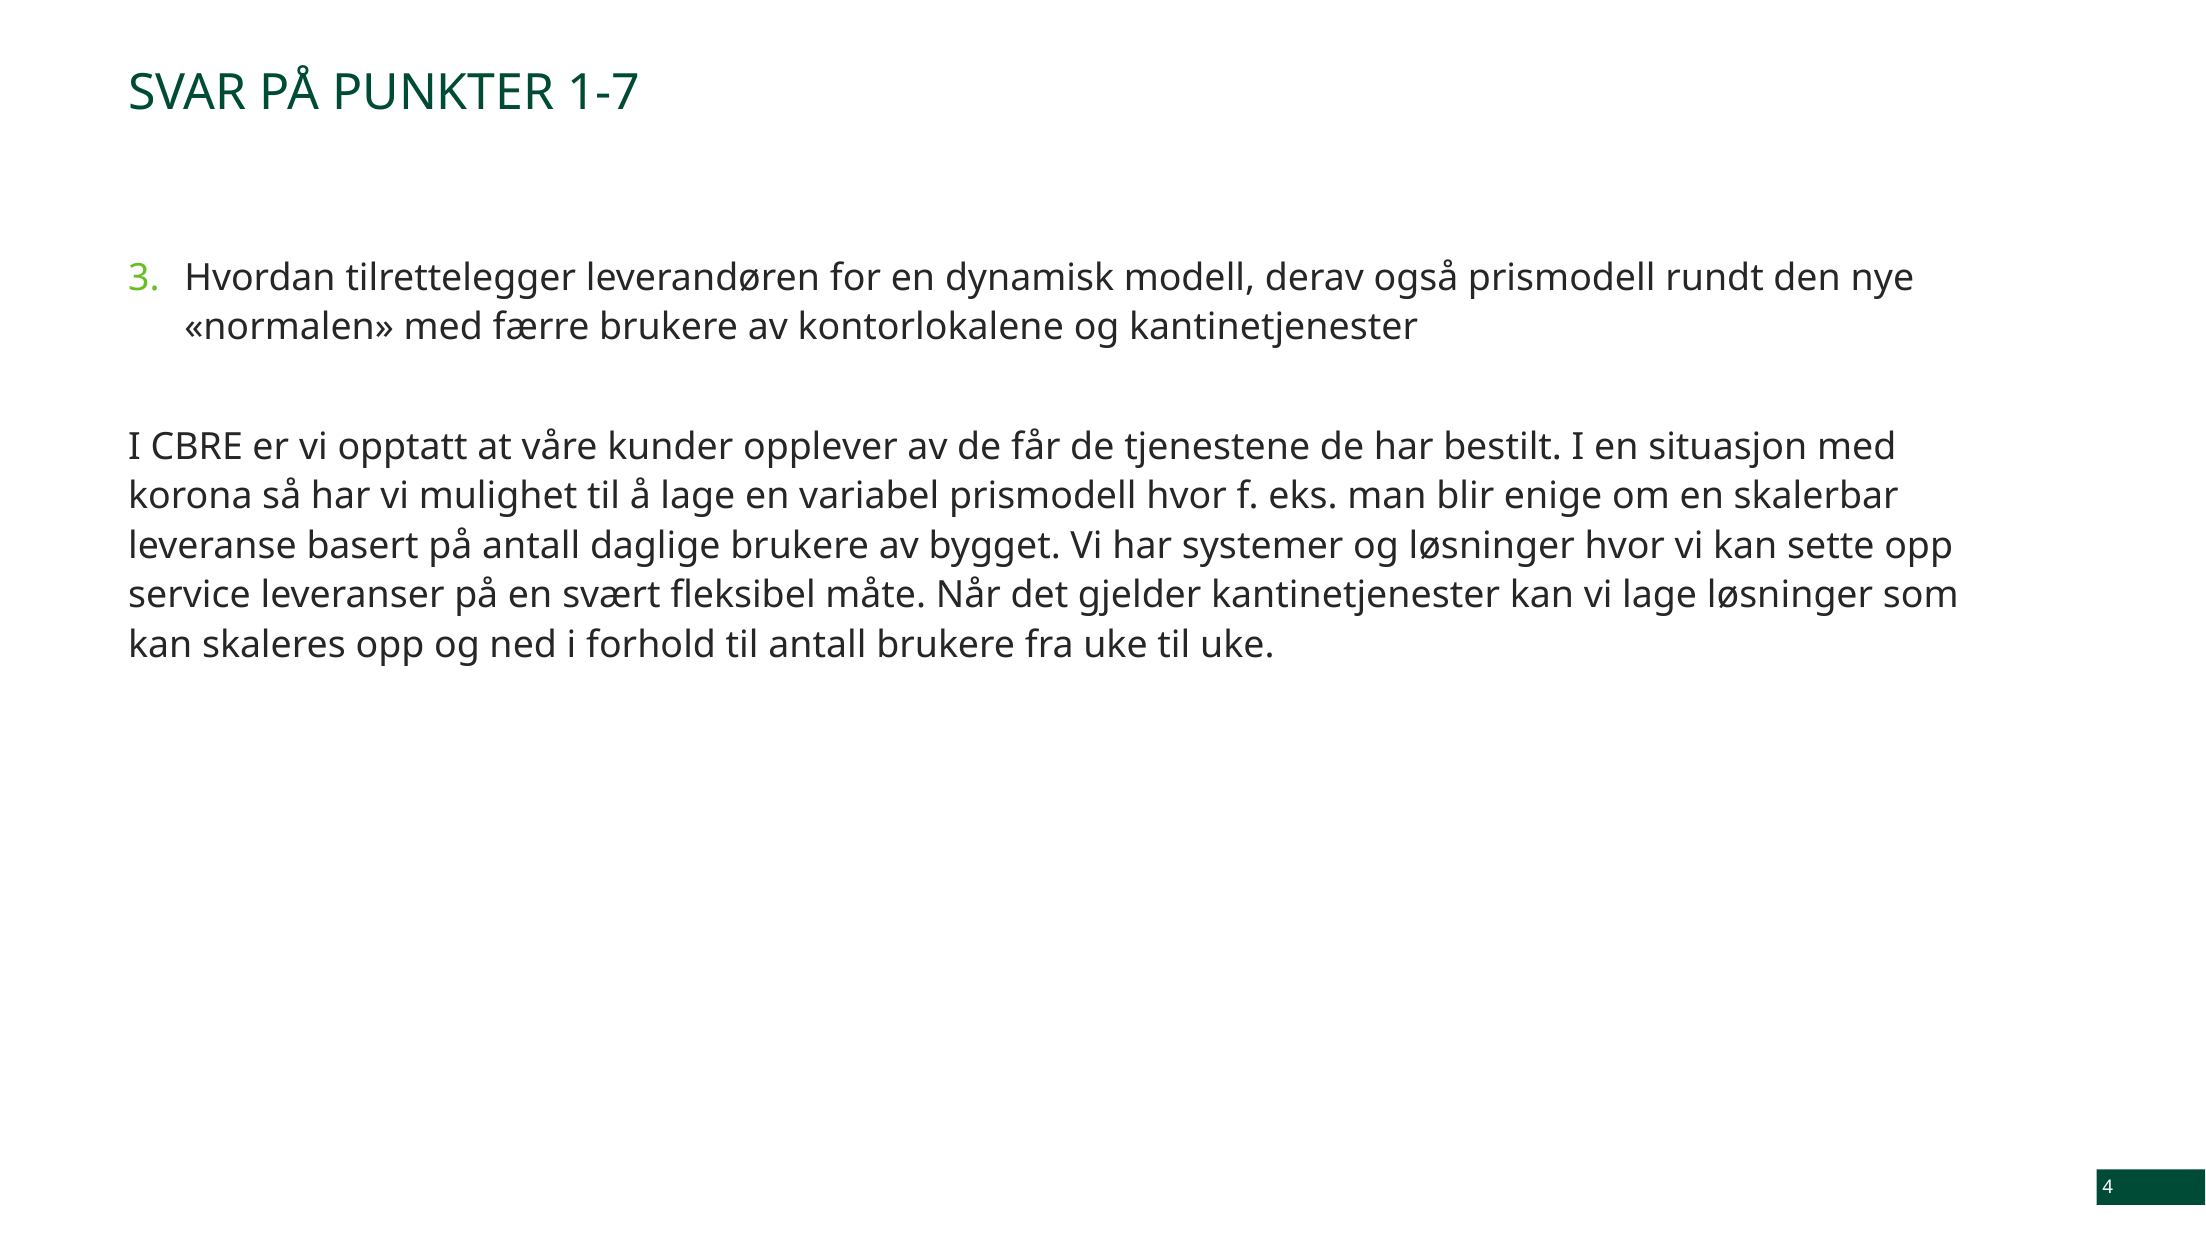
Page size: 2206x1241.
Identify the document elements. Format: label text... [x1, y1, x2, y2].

title Svar på punkter 1-7 [128, 70, 2076, 172]
list Hvordan tilrettelegger leverandøren for en dynamisk modell, derav også prismodell rundt den nye «normalen» med færre brukere av kontorlokalene og kantinetjenester I CBRE er vi opptatt at våre kunder opplever av de får de tjenestene de har bestilt. I en situasjon med korona så har vi mulighet til å lage en variabel prismodell hvor f. eks. man blir enige om en skalerbar leveranse basert på antall daglige brukere av bygget. Vi har systemer og løsninger hvor vi kan sette opp service leveranser på en svært fleksibel måte. Når det gjelder kantinetjenester kan vi lage løsninger som kan skaleres opp og ned i forhold til antall brukere fra uke til uke. [128, 248, 1984, 913]
